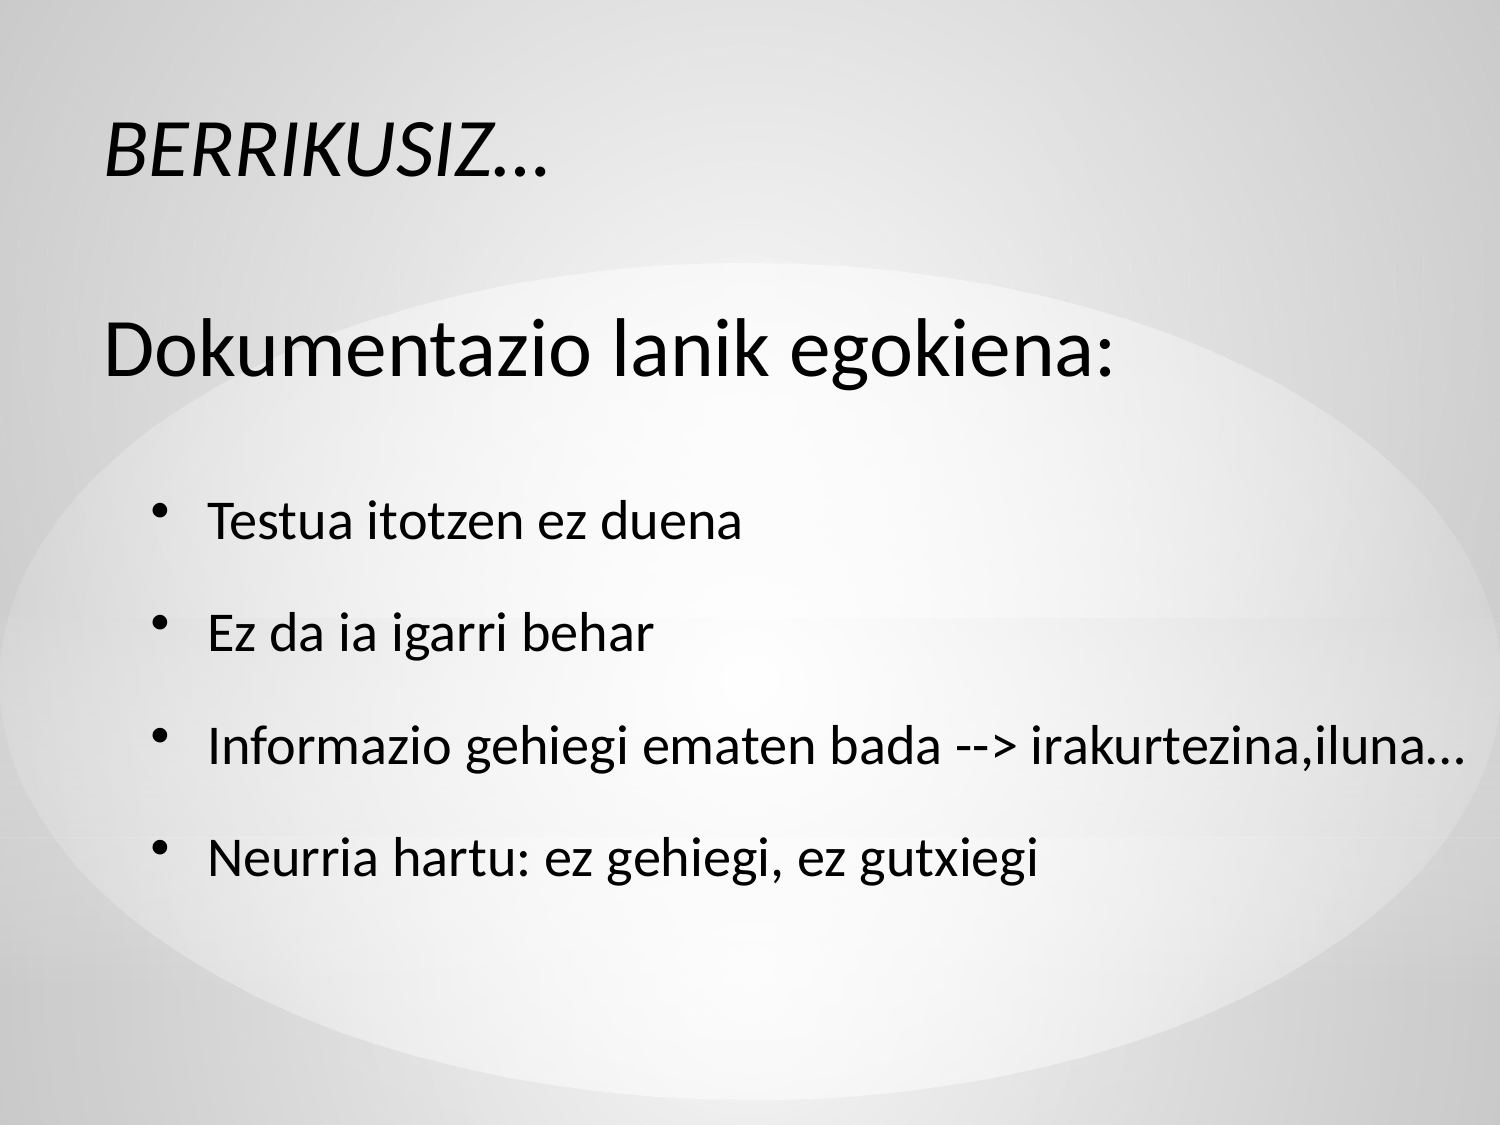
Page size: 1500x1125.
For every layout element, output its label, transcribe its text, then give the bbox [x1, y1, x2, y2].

text_box Testua itotzen ez duena Ez da ia igarri behar Informazio gehiegi ematen bada --> irakurtezina,iluna… Neurria hartu: ez gehiegi, ez gutxiegi [135, 441, 1486, 858]
text_box Berrikusiz… Dokumentazio lanik egokiena: [88, 149, 1439, 337]
